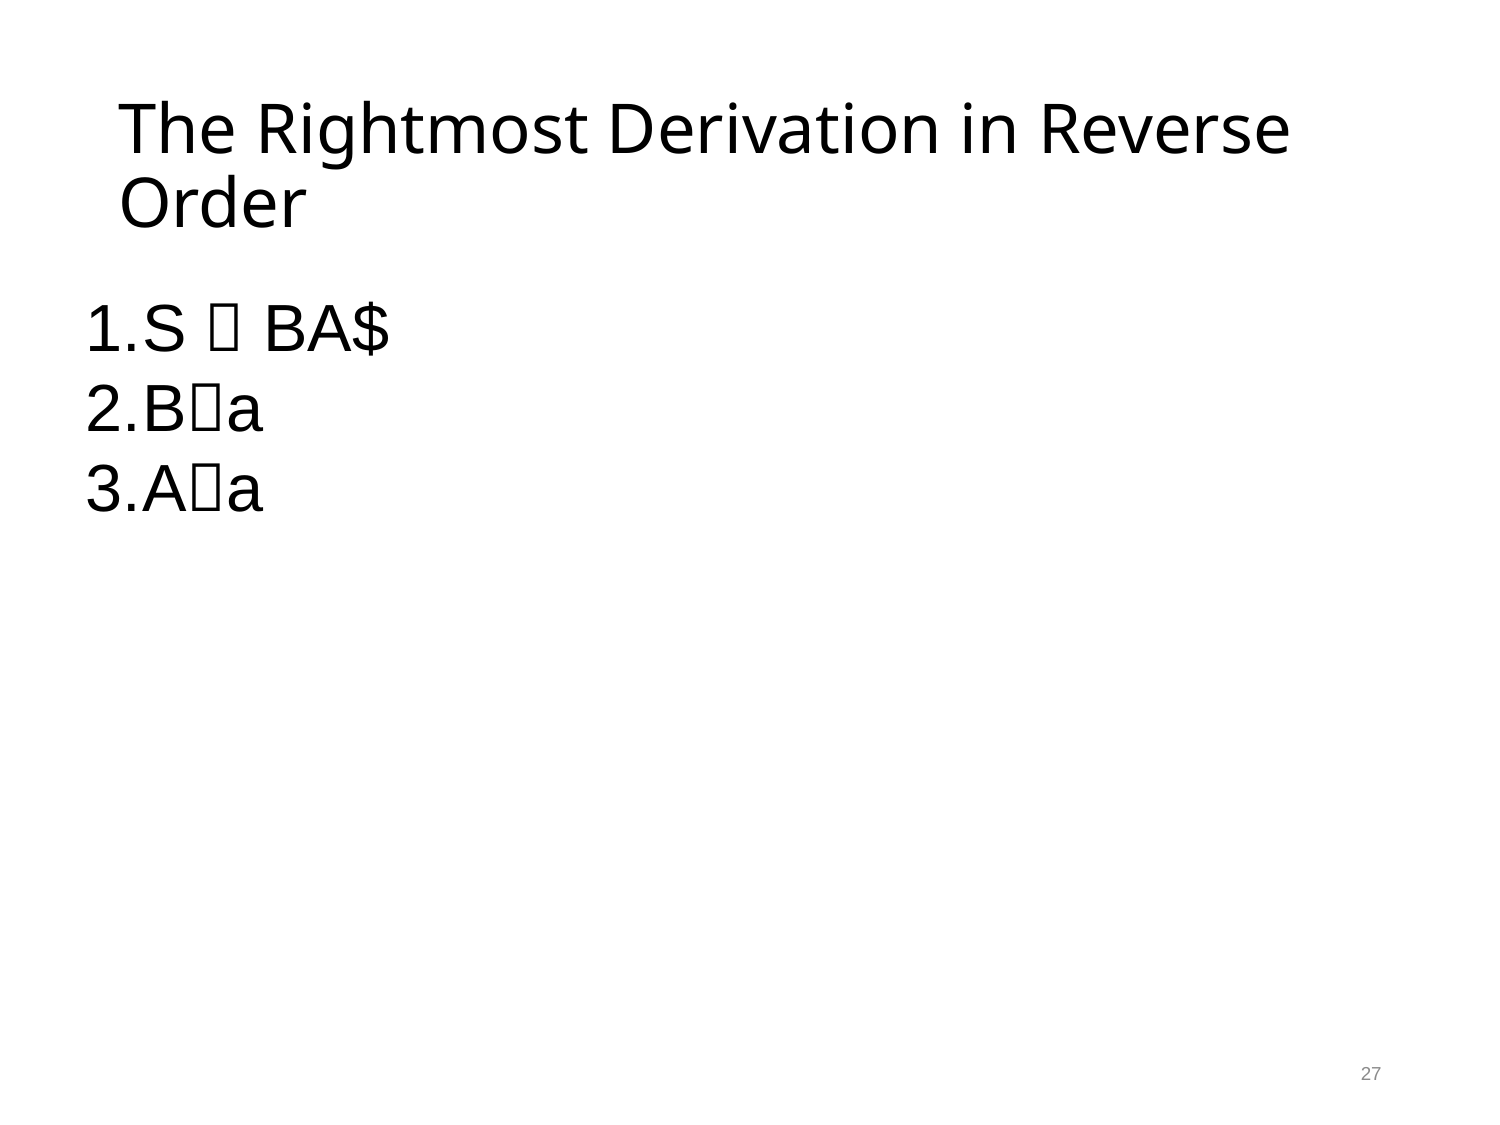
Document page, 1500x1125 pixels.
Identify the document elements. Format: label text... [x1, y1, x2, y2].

title The Rightmost Derivation in Reverse Order [103, 59, 1397, 277]
slide_number 27 [1059, 1042, 1397, 1103]
text_box S  BA$ Ba Aa [70, 277, 1430, 532]
